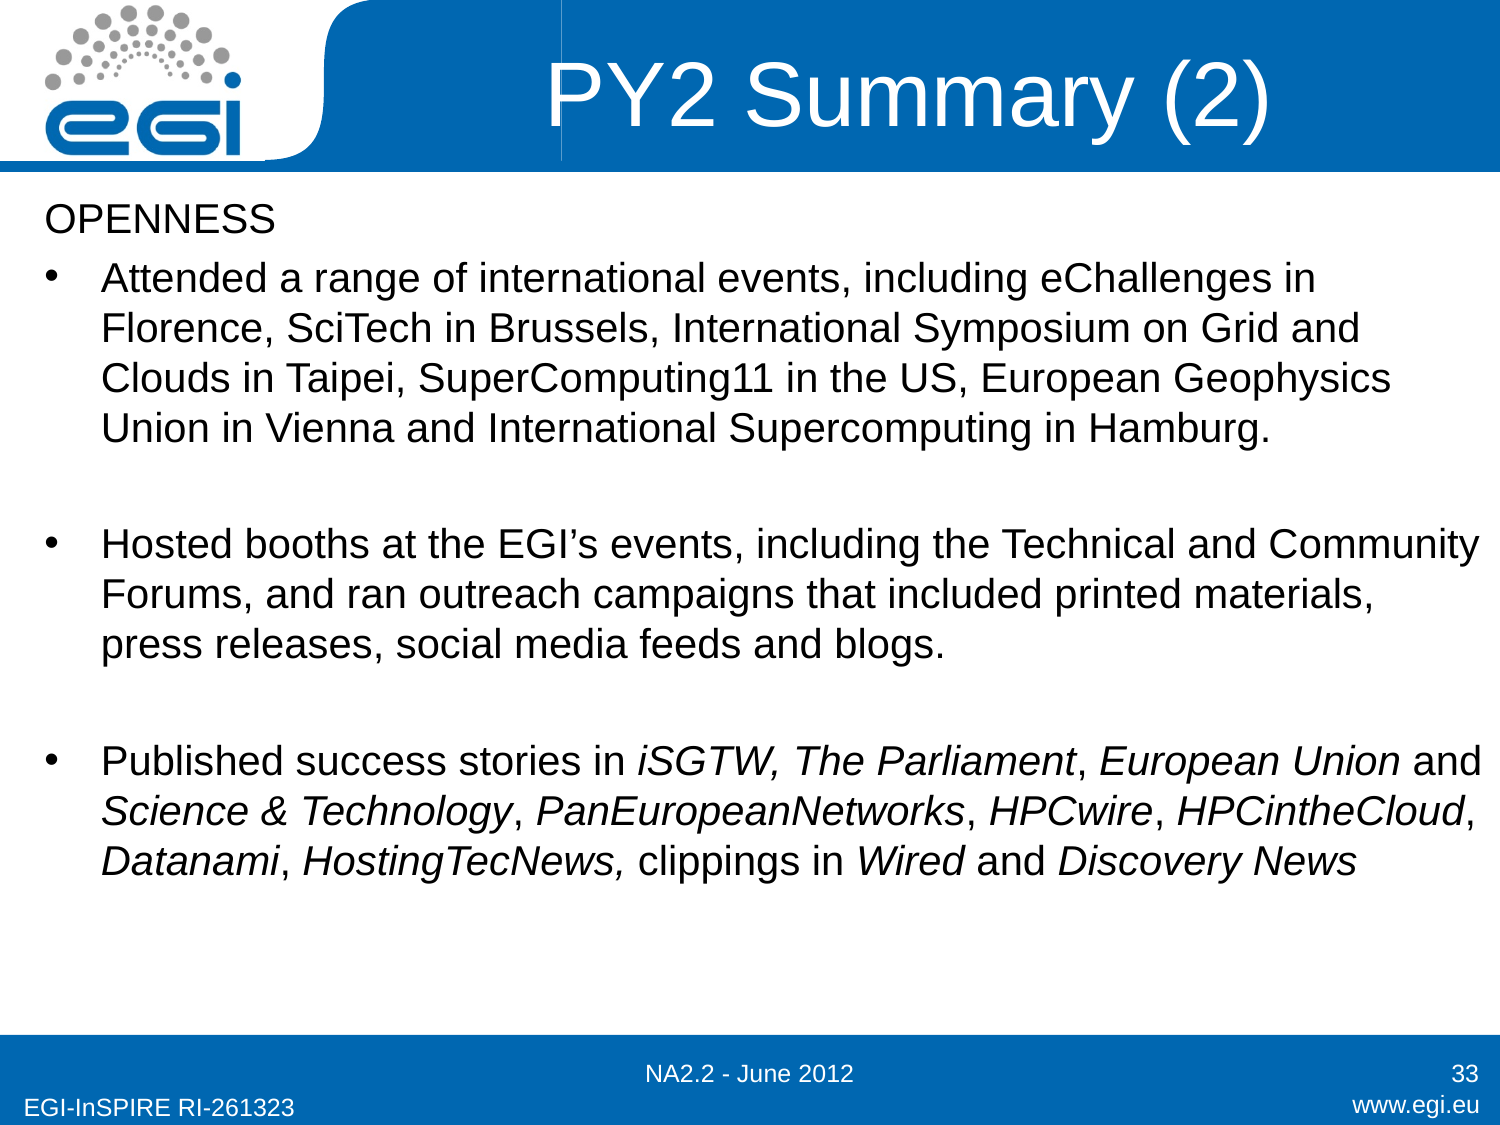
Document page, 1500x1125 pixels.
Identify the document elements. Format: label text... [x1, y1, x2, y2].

title PY2 Summary (2) [348, 19, 1471, 161]
picture [0, 0, 265, 161]
footer NA2.2 - June 2012 [512, 1042, 988, 1103]
list OPENNESS Attended a range of international events, including eChallenges in Florence, SciTech in Brussels, International Symposium on Grid and Clouds in Taipei, SuperComputing11 in the US, European Geophysics Union in Vienna and International Supercomputing in Hamburg. Hosted booths at the EGI’s events, including the Technical and Community Forums, and ran outreach campaigns that included printed materials, press releases, social media feeds and blogs. Published success stories in iSGTW, The Parliament, European Union and Science & Technology, PanEuropeanNetworks, HPCwire, HPCintheCloud, Datanami, HostingTecNews, clippings in Wired and Discovery News [29, 184, 1500, 1000]
slide_number 33 [1144, 1042, 1495, 1103]
